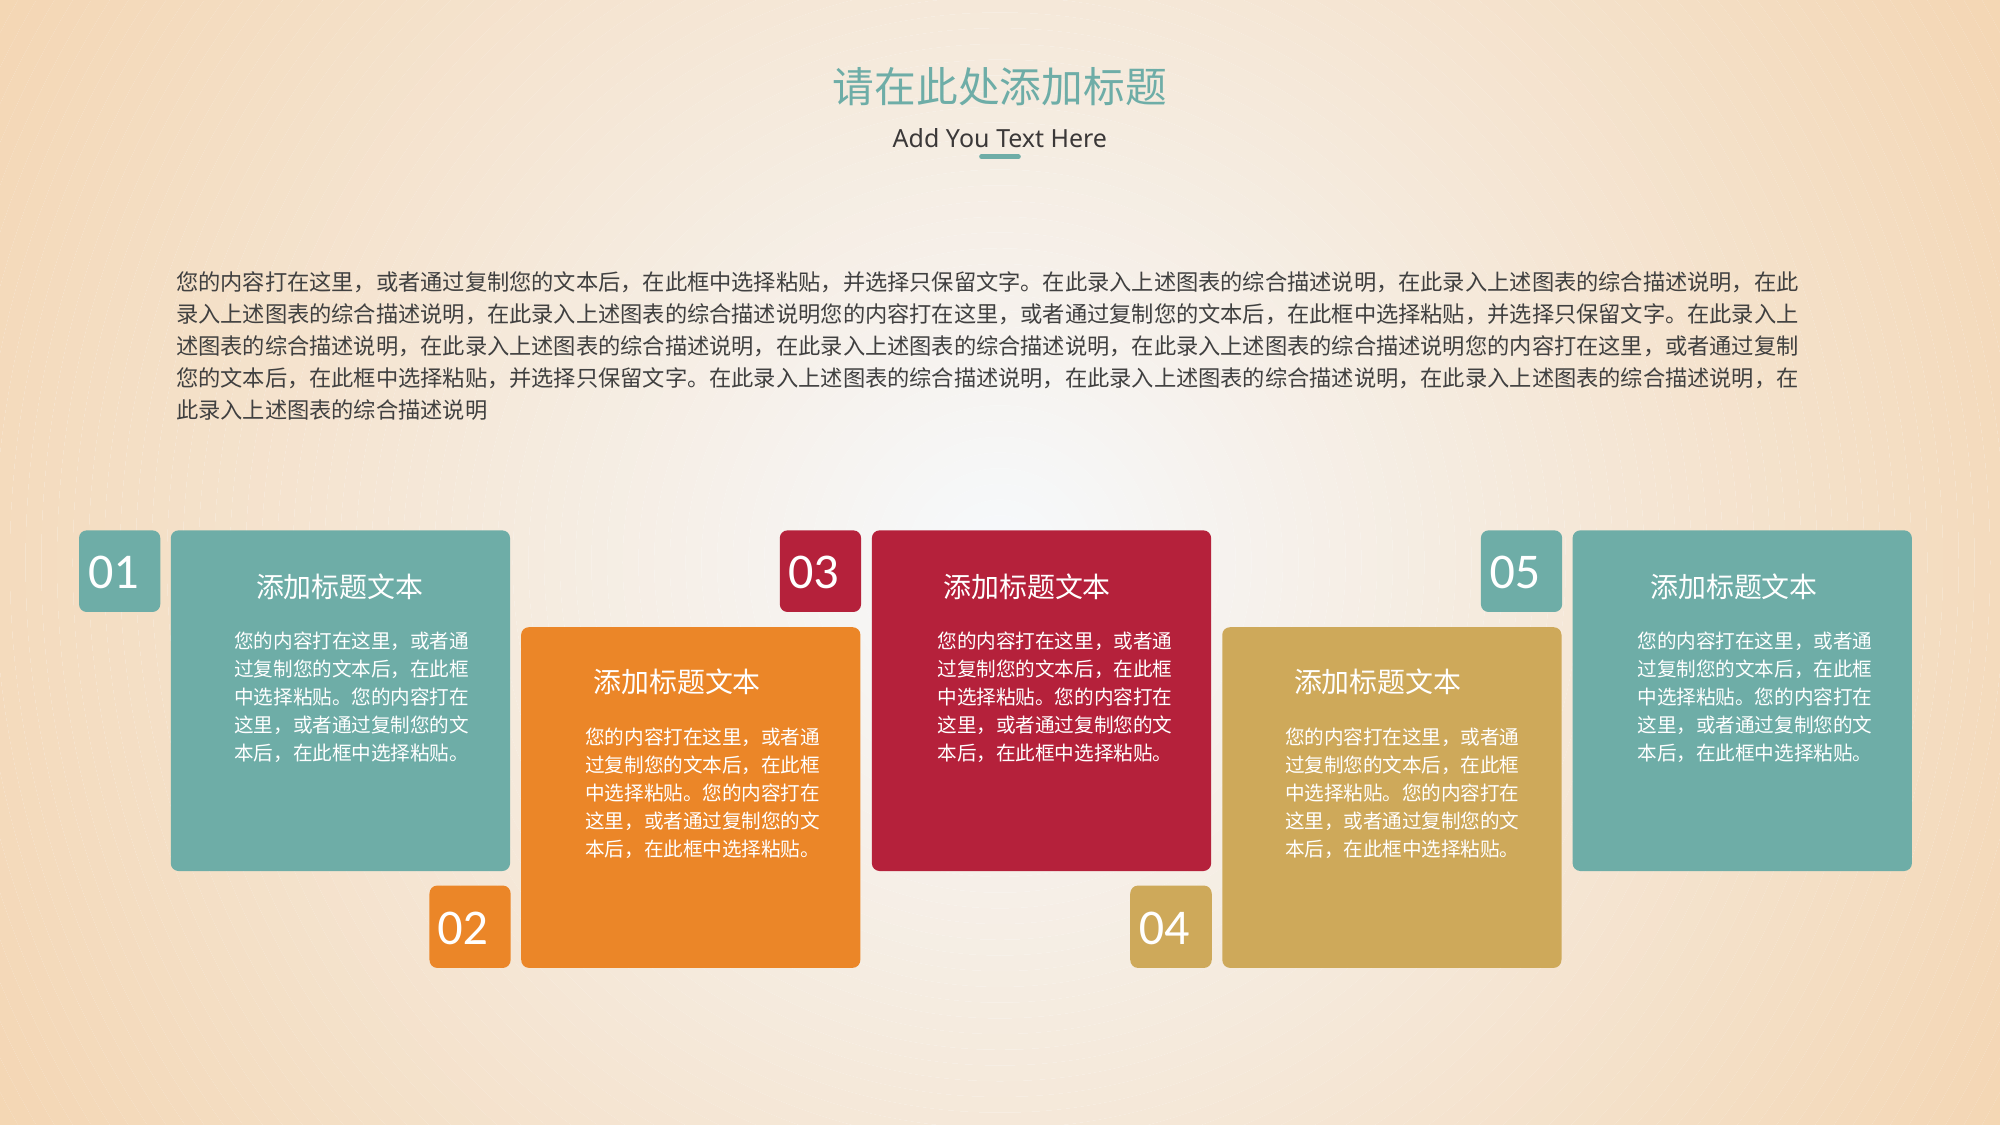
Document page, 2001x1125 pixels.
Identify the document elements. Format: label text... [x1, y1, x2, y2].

text_box 添加标题文本 [1279, 650, 1476, 706]
text_box 添加标题文本 [579, 650, 776, 706]
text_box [1121, 885, 1212, 968]
text_box [1222, 627, 1562, 968]
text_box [70, 530, 161, 612]
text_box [770, 530, 862, 612]
text_box [870, 529, 1213, 873]
text_box [521, 627, 861, 968]
text_box 添加标题文本 [1635, 555, 1833, 611]
text_box [169, 529, 512, 873]
text_box 您的内容打在这里，或者通过复制您的文本后，在此框中选择粘贴。您的内容打在这里，或者通过复制您的文本后，在此框中选择粘贴。 [1637, 624, 1891, 765]
text_box 您的内容打在这里，或者通过复制您的文本后，在此框中选择粘贴。您的内容打在这里，或者通过复制您的文本后，在此框中选择粘贴。 [234, 624, 487, 765]
text_box 请在此处添加标题 [818, 53, 1182, 118]
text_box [1472, 530, 1563, 612]
text_box 添加标题文本 [241, 555, 438, 611]
text_box 您的内容打在这里，或者通过复制您的文本后，在此框中选择粘贴。您的内容打在这里，或者通过复制您的文本后，在此框中选择粘贴。 [937, 624, 1190, 765]
text_box Add You Text Here [847, 105, 1153, 160]
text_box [420, 885, 511, 968]
text_box 您的内容打在这里，或者通过复制您的文本后，在此框中选择粘贴，并选择只保留文字。在此录入上述图表的综合描述说明，在此录入上述图表的综合描述说明，在此录入上述图表的综合描述说明，在此录入上述图表的综合描述说明您的内容打在这里，或者通过复制您的文本后，在此框中选择粘贴，并选择只保留文字。在此录入上述图表的综合描述说明，在此录入上述图表的综合描述说明，在此录入上述图表的综合描述说明，在此录入上述图表的综合描述说明您的内容打在这里，或者通过复制您的文本后，在此框中选择粘贴，并选择只保留文字。在此录入上述图表的综合描述说明，在此录入上述图表的综合描述说明，在此录入上述图表的综合描述说明，在此录入上述图表的综合描述说明 [176, 263, 1815, 424]
text_box 您的内容打在这里，或者通过复制您的文本后，在此框中选择粘贴。您的内容打在这里，或者通过复制您的文本后，在此框中选择粘贴。 [1285, 720, 1538, 861]
text_box [1571, 529, 1913, 873]
text_box 添加标题文本 [929, 555, 1126, 611]
text_box 您的内容打在这里，或者通过复制您的文本后，在此框中选择粘贴。您的内容打在这里，或者通过复制您的文本后，在此框中选择粘贴。 [585, 720, 838, 861]
